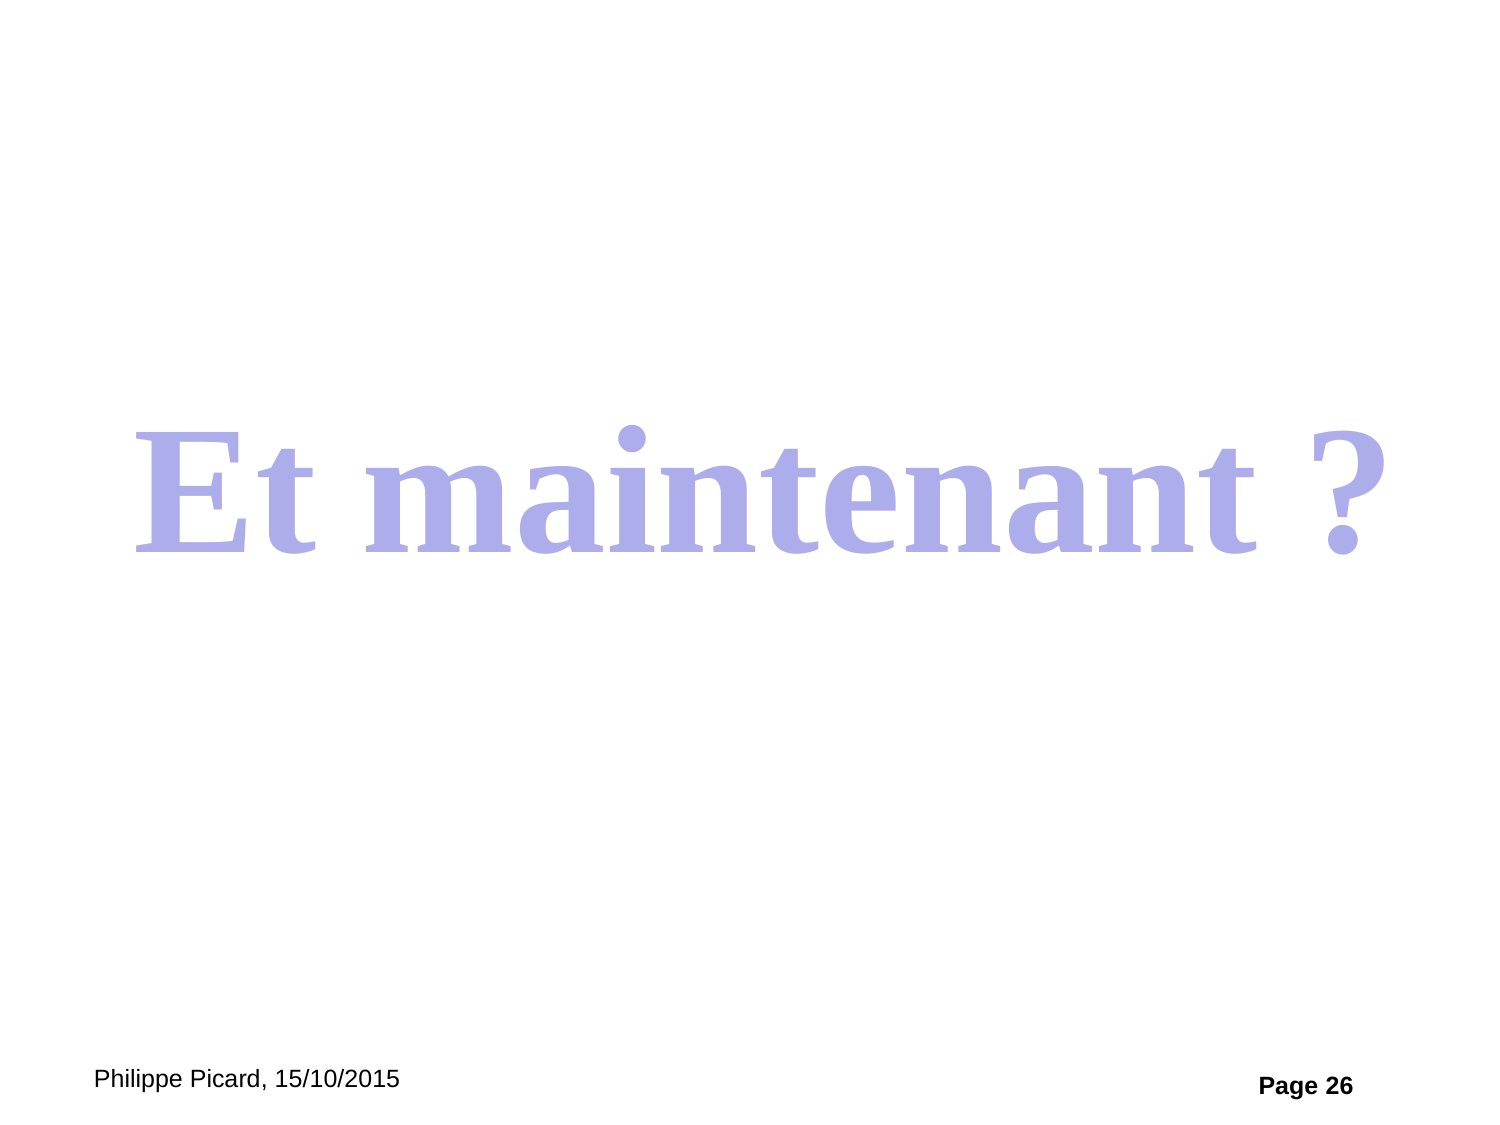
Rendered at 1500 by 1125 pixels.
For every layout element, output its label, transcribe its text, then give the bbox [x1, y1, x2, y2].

text_box Et maintenant ? [118, 361, 1412, 597]
